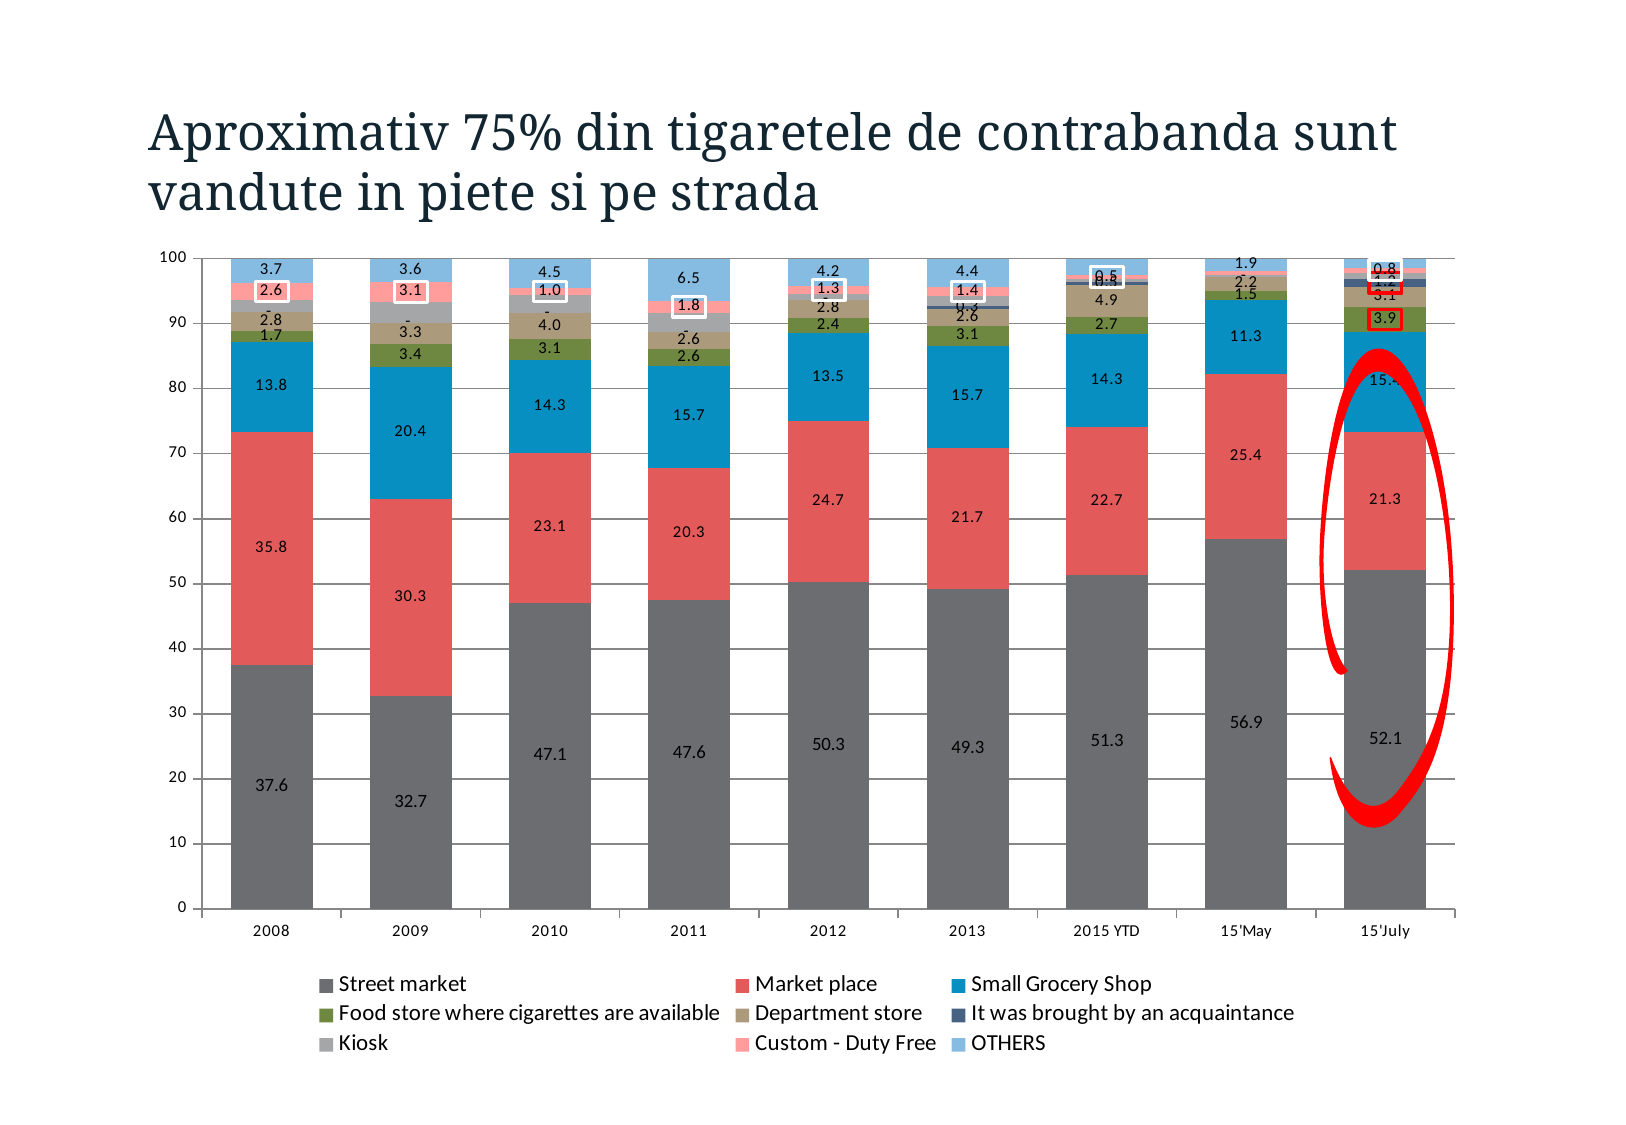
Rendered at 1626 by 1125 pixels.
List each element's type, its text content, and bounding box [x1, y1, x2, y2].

title Aproximativ 75% din tigaretele de contrabanda sunt vandute in piete si pe strada [148, 100, 1568, 169]
chart [131, 233, 1483, 1063]
